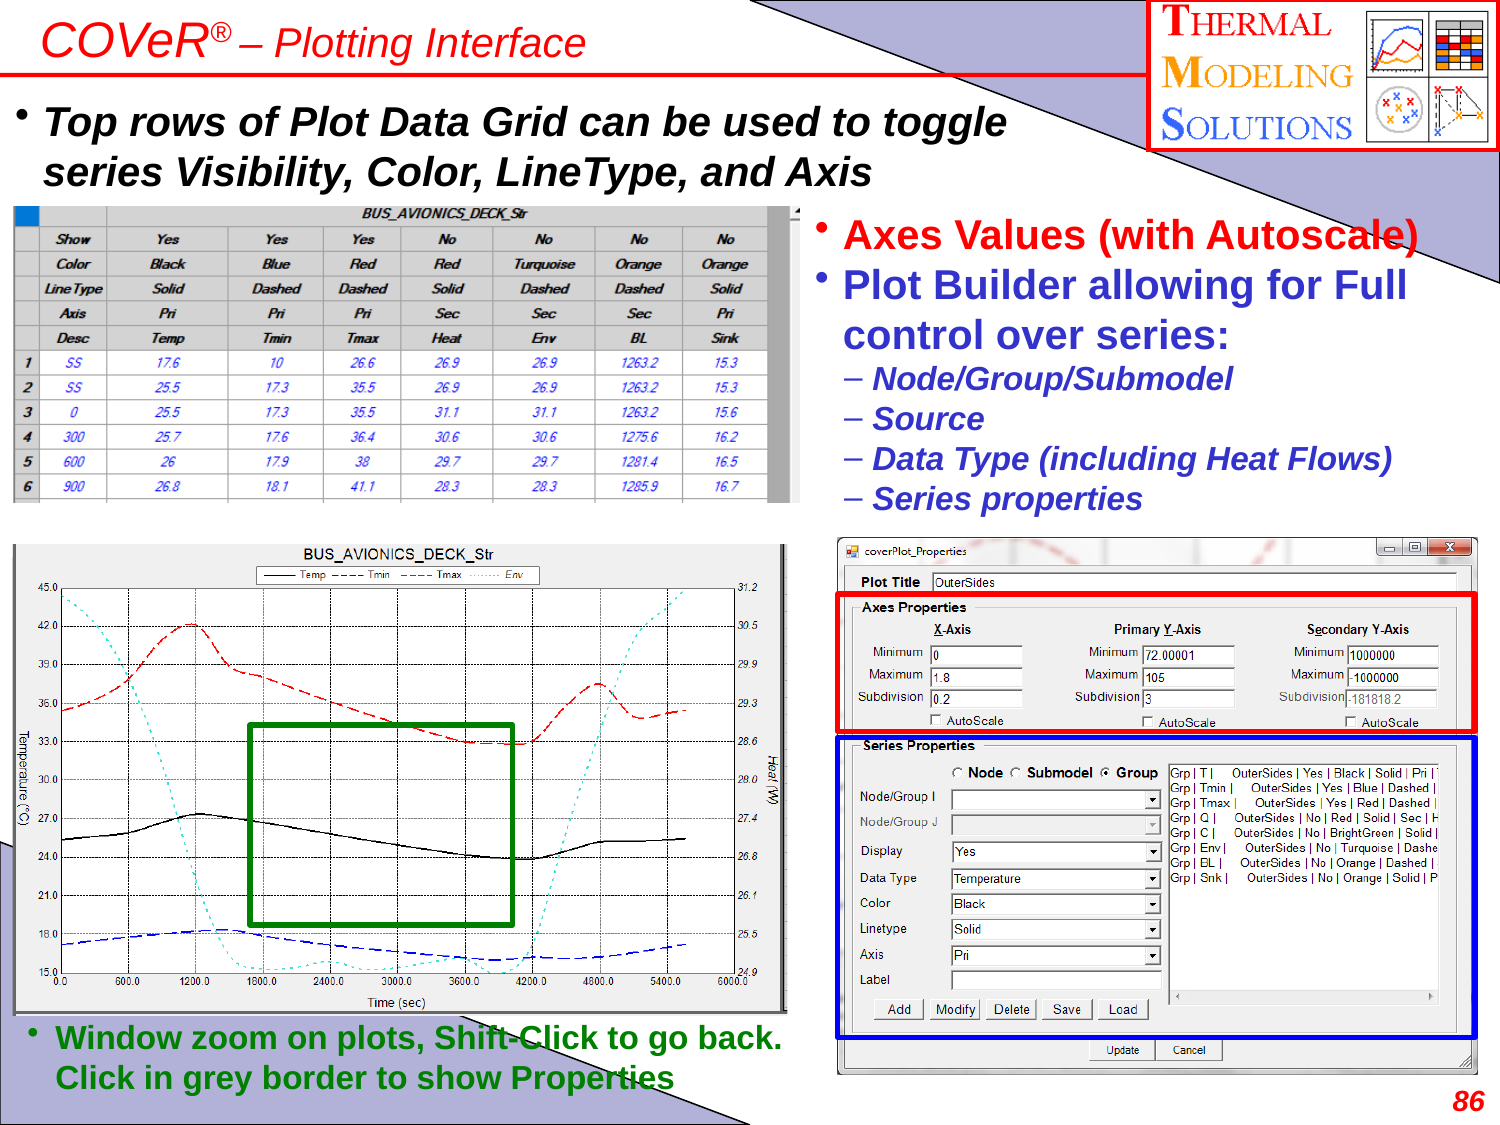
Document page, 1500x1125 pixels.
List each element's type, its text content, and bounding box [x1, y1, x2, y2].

picture [837, 537, 1478, 1076]
picture [12, 543, 788, 1016]
text_box Window zoom on plots, Shift-Click to go back. Click in grey border to show Properties [12, 1009, 838, 1122]
slide_number 86 [1399, 1074, 1500, 1125]
picture [1151, 2, 1496, 148]
text_box [112, 30, 1388, 119]
picture [13, 206, 801, 503]
title COVeR® – Plotting Interface [24, 0, 1200, 75]
text_box Top rows of Plot Data Grid can be used to toggle series Visibility, Color, LineType, and Axis [0, 87, 1113, 413]
text_box Axes Values (with Autoscale) Plot Builder allowing for Full control over series: Node/Group/Submodel Source Data Type (including Heat Flows) Series properties [799, 200, 1475, 538]
